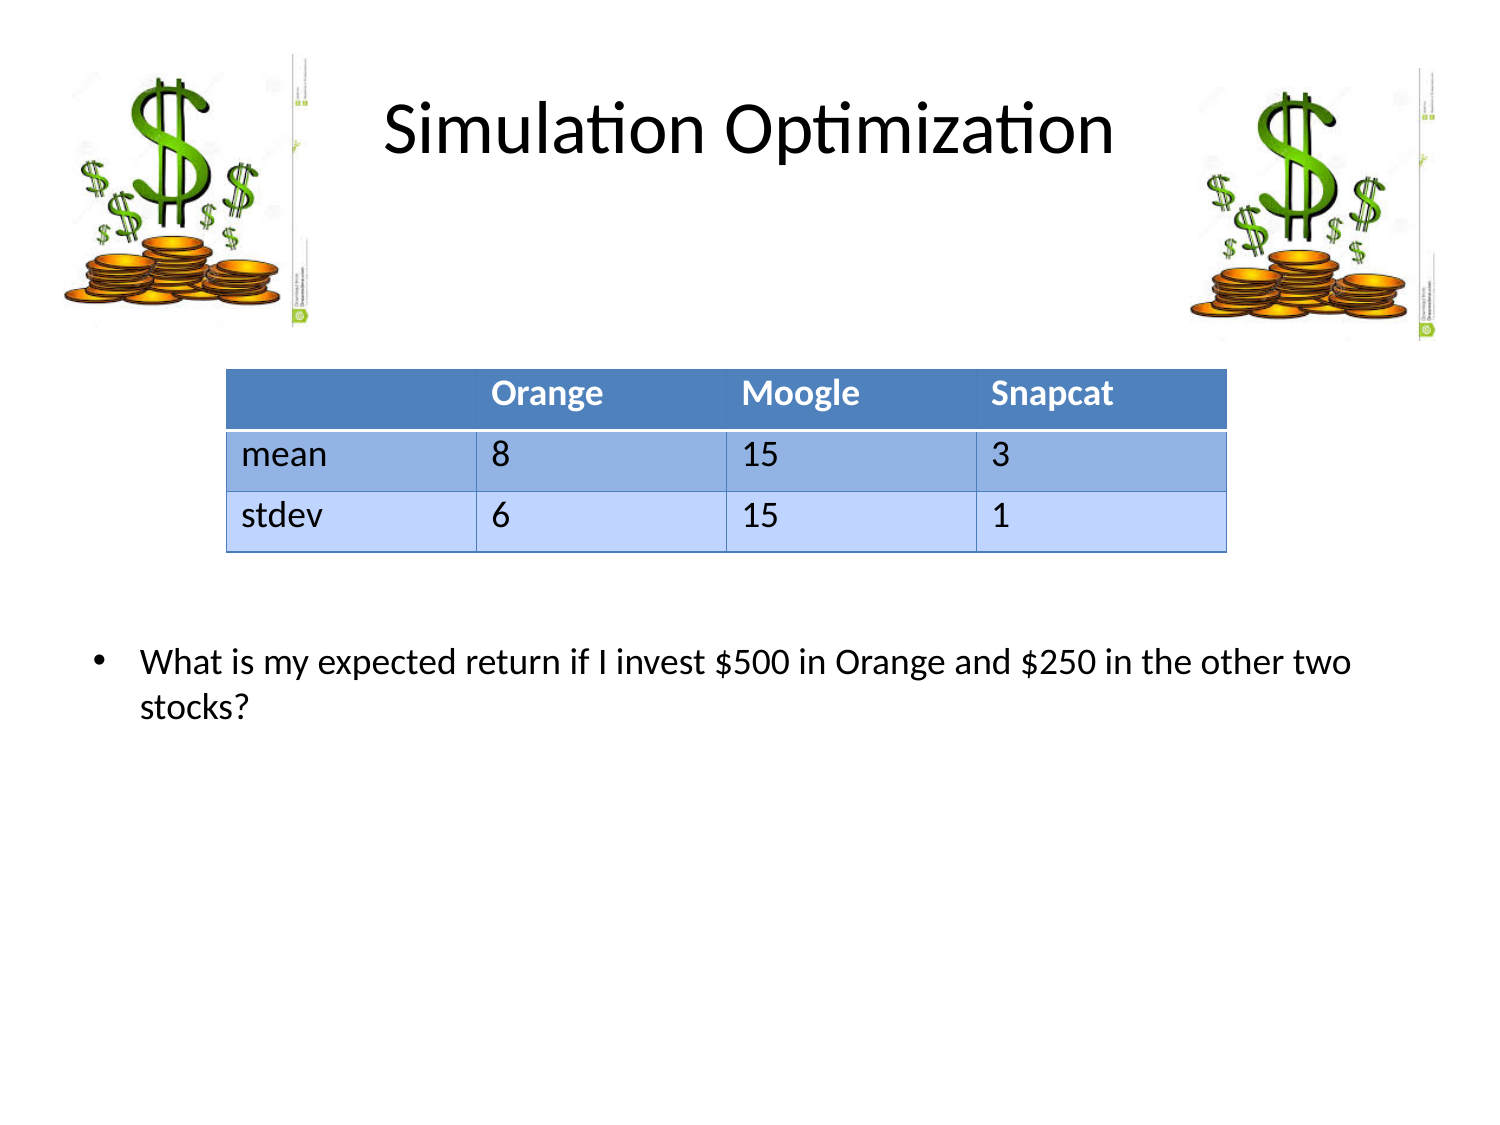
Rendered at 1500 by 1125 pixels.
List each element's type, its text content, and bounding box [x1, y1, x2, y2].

table_cell 1 [977, 492, 1226, 551]
text_box [74, 262, 1425, 1060]
table_header [227, 370, 476, 429]
picture [53, 54, 312, 328]
table_header Moogle [727, 370, 976, 429]
table_header Snapcat [977, 370, 1226, 429]
title Simulation Optimization [75, 42, 1425, 205]
table_cell mean [227, 432, 476, 491]
text_box What is my expected return if I invest $500 in Orange and $250 in the other two stocks? [78, 629, 1429, 735]
table_cell 15 [727, 432, 976, 491]
table_cell 15 [727, 492, 976, 551]
table_header Orange [477, 370, 726, 429]
table_cell stdev [227, 492, 476, 551]
table_cell 8 [477, 432, 726, 491]
table_cell 6 [477, 492, 726, 551]
table_cell 3 [977, 432, 1226, 491]
picture [1180, 67, 1438, 341]
